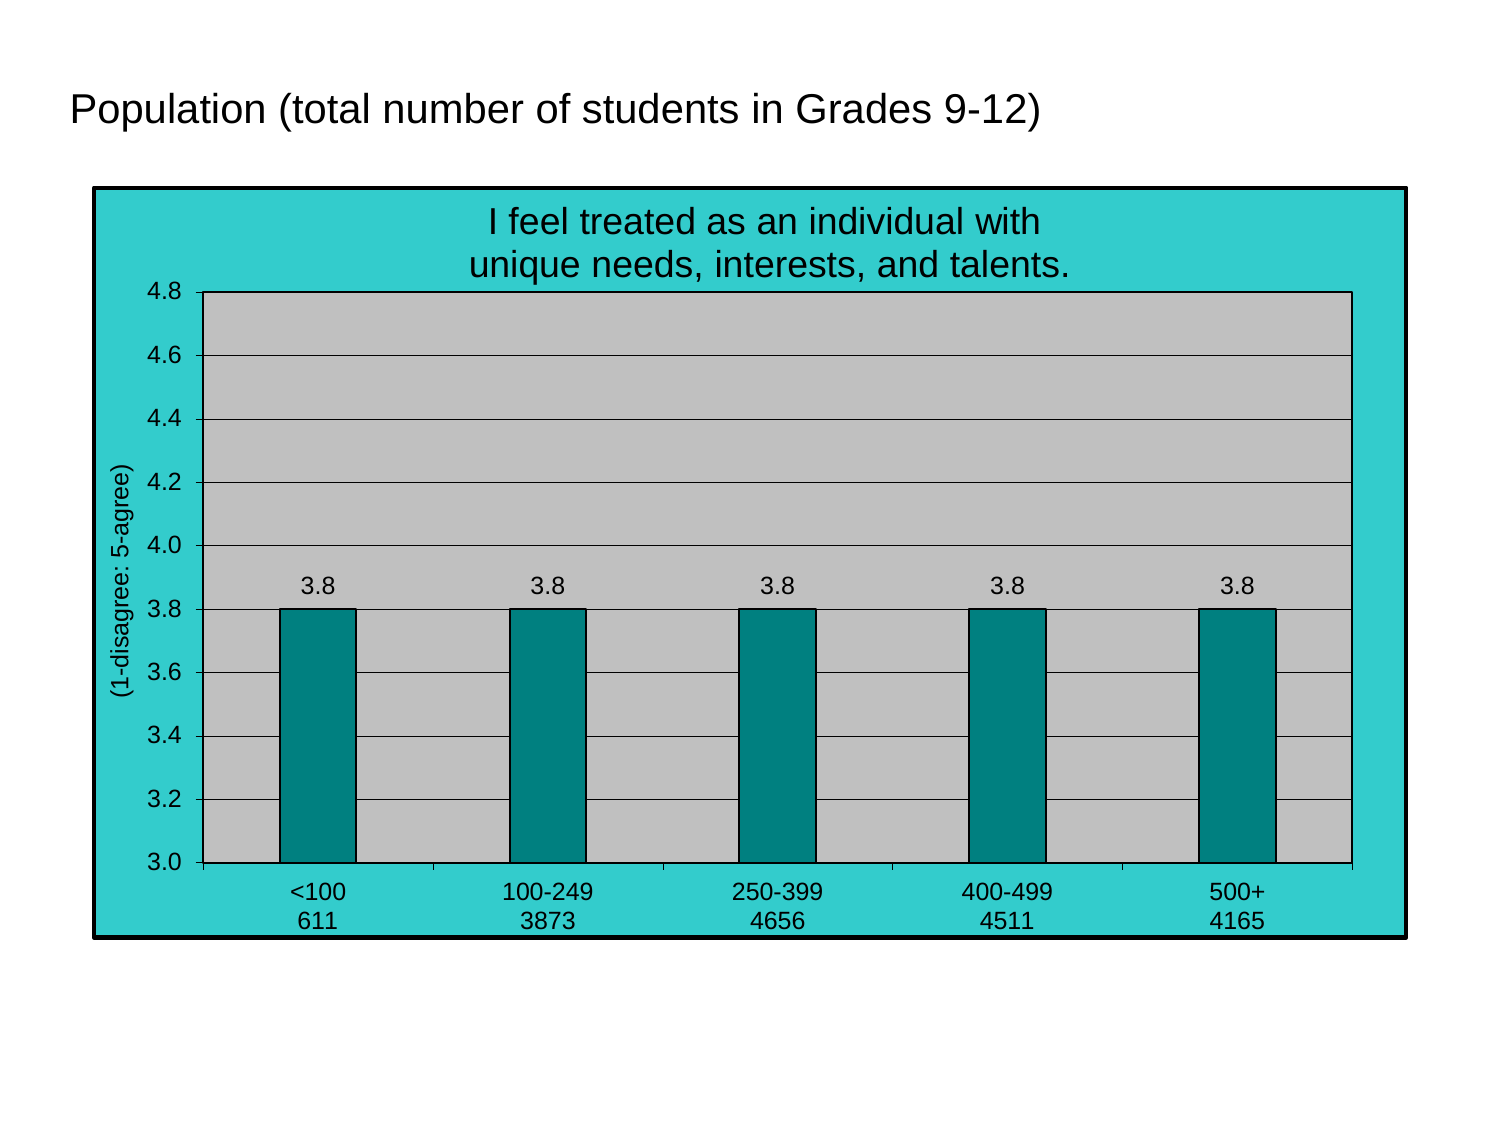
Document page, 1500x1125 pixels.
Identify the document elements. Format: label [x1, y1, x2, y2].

picture [91, 185, 1409, 940]
